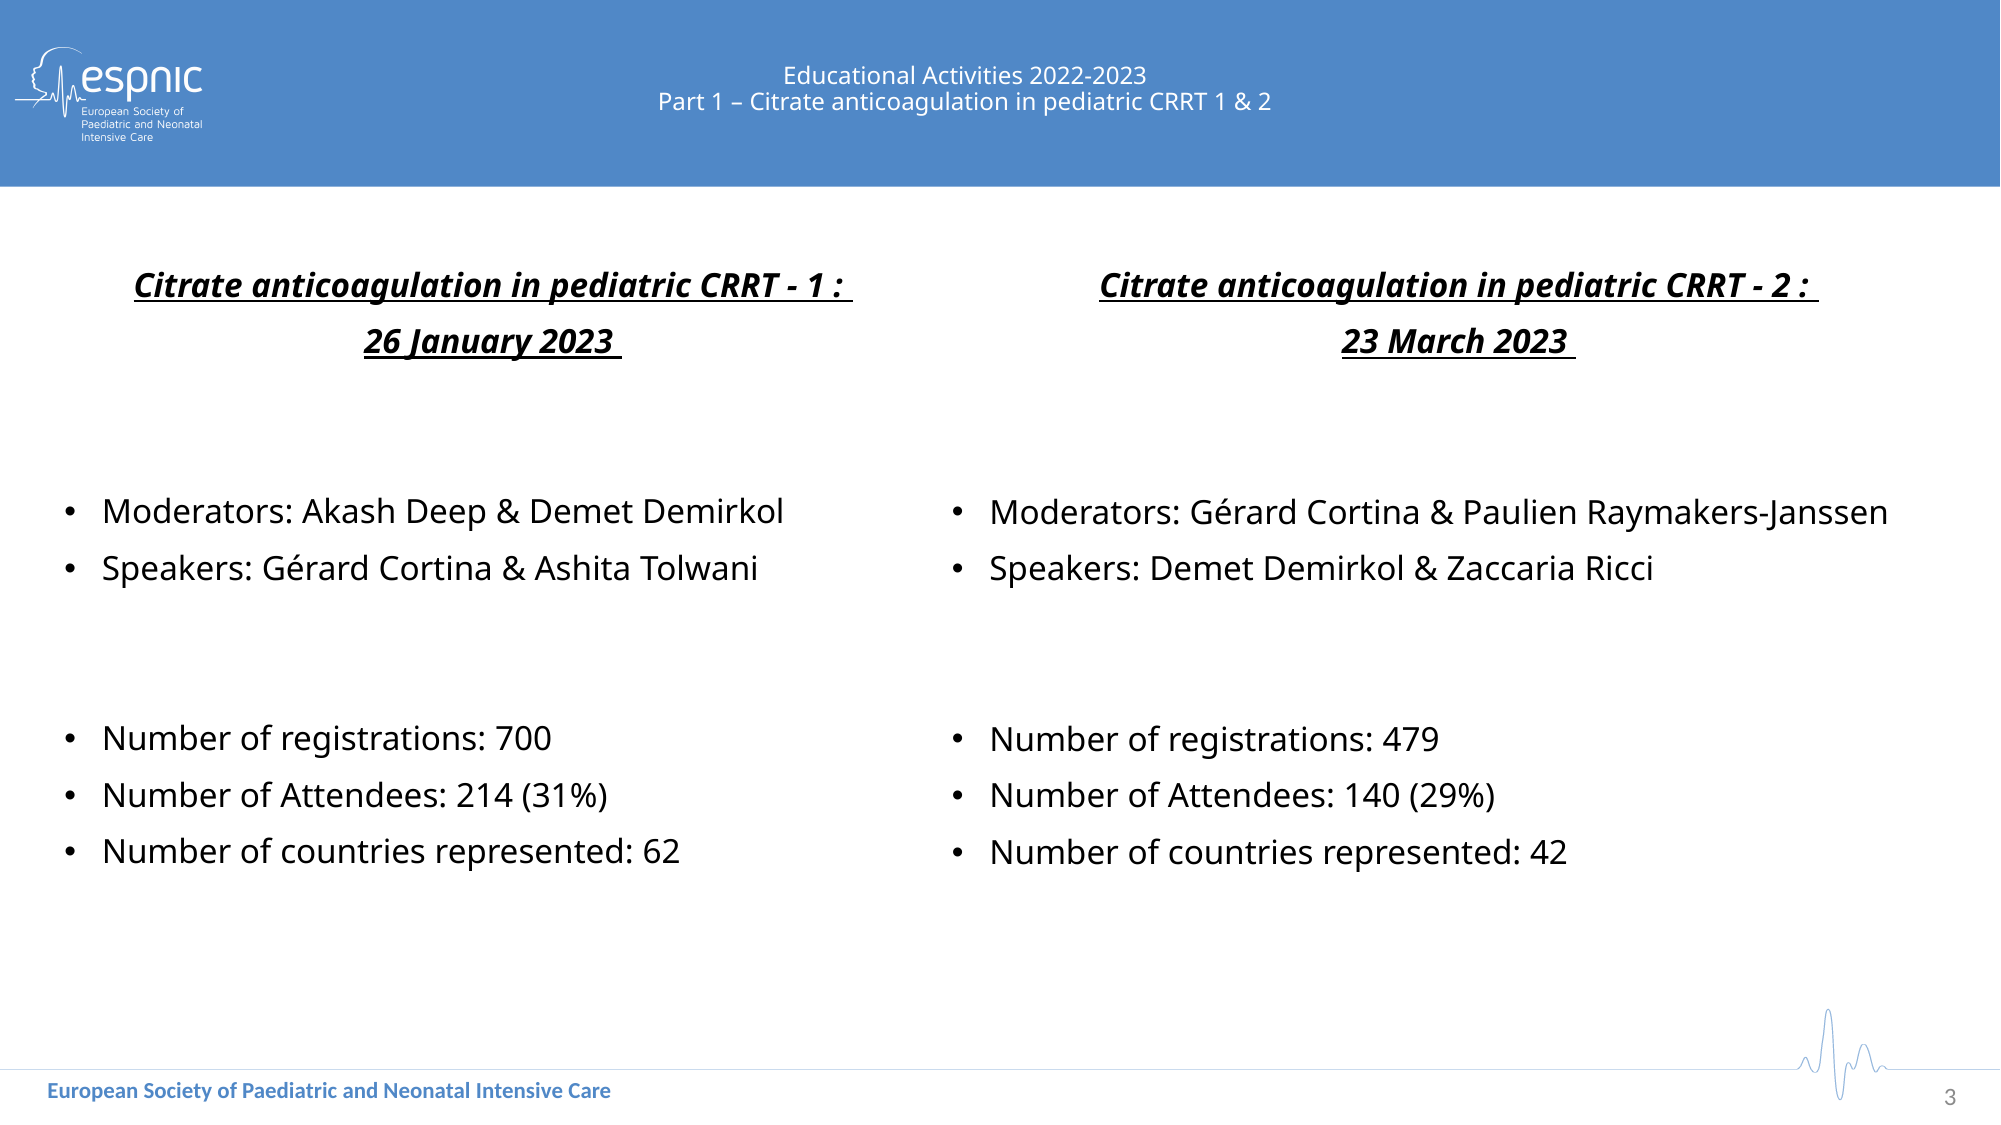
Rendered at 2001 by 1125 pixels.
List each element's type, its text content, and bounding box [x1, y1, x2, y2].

picture [10, 37, 207, 150]
picture [0, 1001, 2000, 1116]
list Citrate anticoagulation in pediatric CRRT - 2 : 23 March 2023 Moderators: Gérard Cortina & Paulien Raymakers-Janssen Speakers: Demet Demirkol & Zaccaria Ricci Number of registrations: 479 Number of Attendees: 140 (29%) Number of countries represented: 42 [936, 260, 1982, 975]
title Educational Activities 2022-2023 Part 1 – Citrate anticoagulation in pediatric CRRT 1 & 2 [230, 25, 1701, 152]
slide_number 2 [1521, 1066, 1972, 1125]
list Citrate anticoagulation in pediatric CRRT - 1 : 26 January 2023 Moderators: Akash Deep & Demet Demirkol Speakers: Gérard Cortina & Ashita Tolwani Number of registrations: 700 Number of Attendees: 214 (31%) Number of countries represented: 62 [49, 260, 936, 975]
